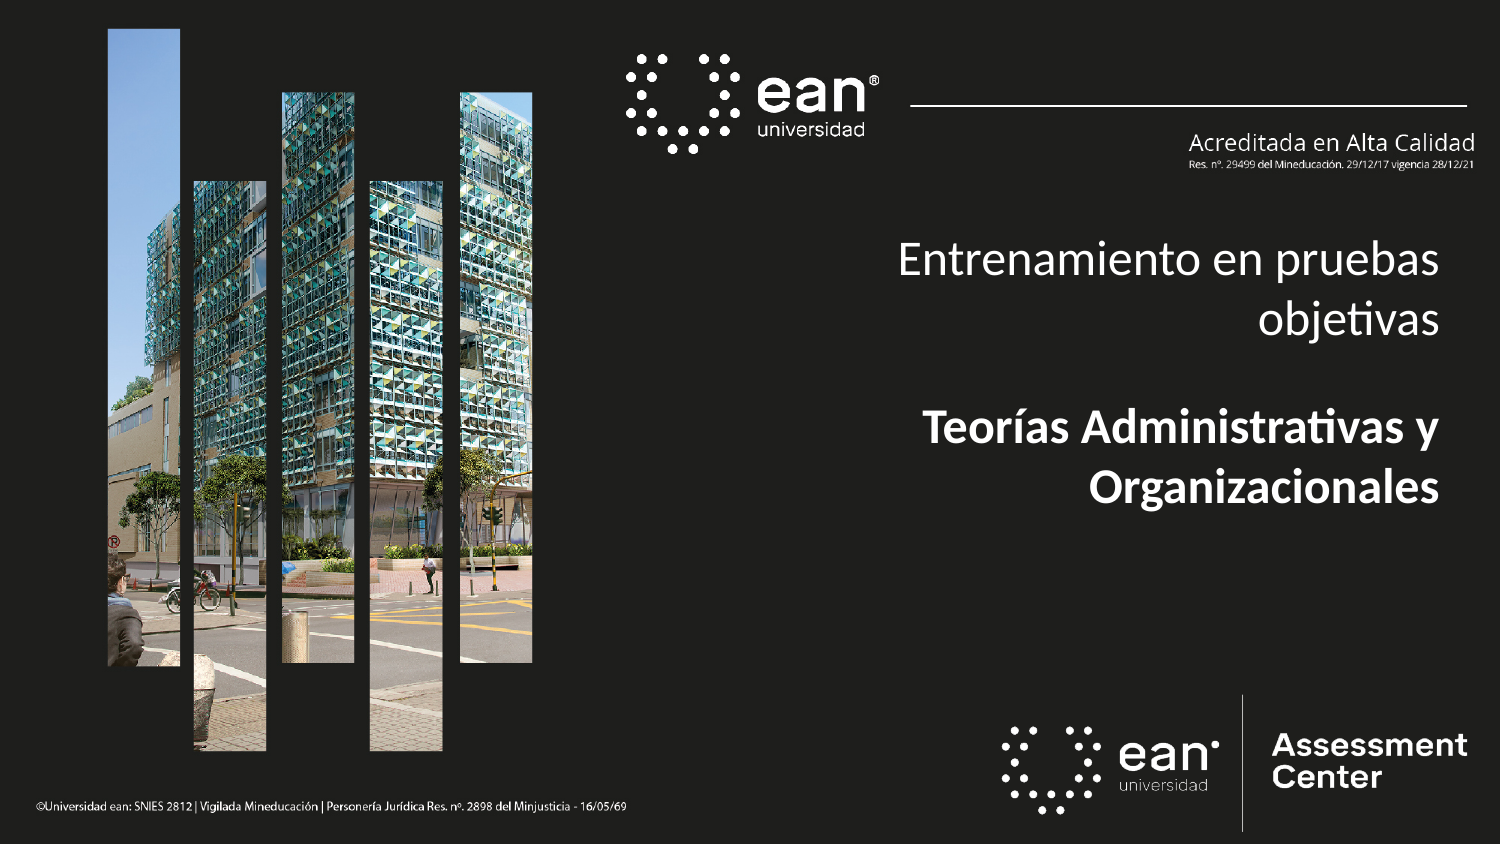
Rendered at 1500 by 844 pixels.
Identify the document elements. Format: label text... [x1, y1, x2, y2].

text_box Teorías Administrativas y Organizacionales [697, 385, 1455, 521]
picture [0, 0, 1500, 844]
text_box Entrenamiento en pruebas objetivas [697, 217, 1455, 353]
